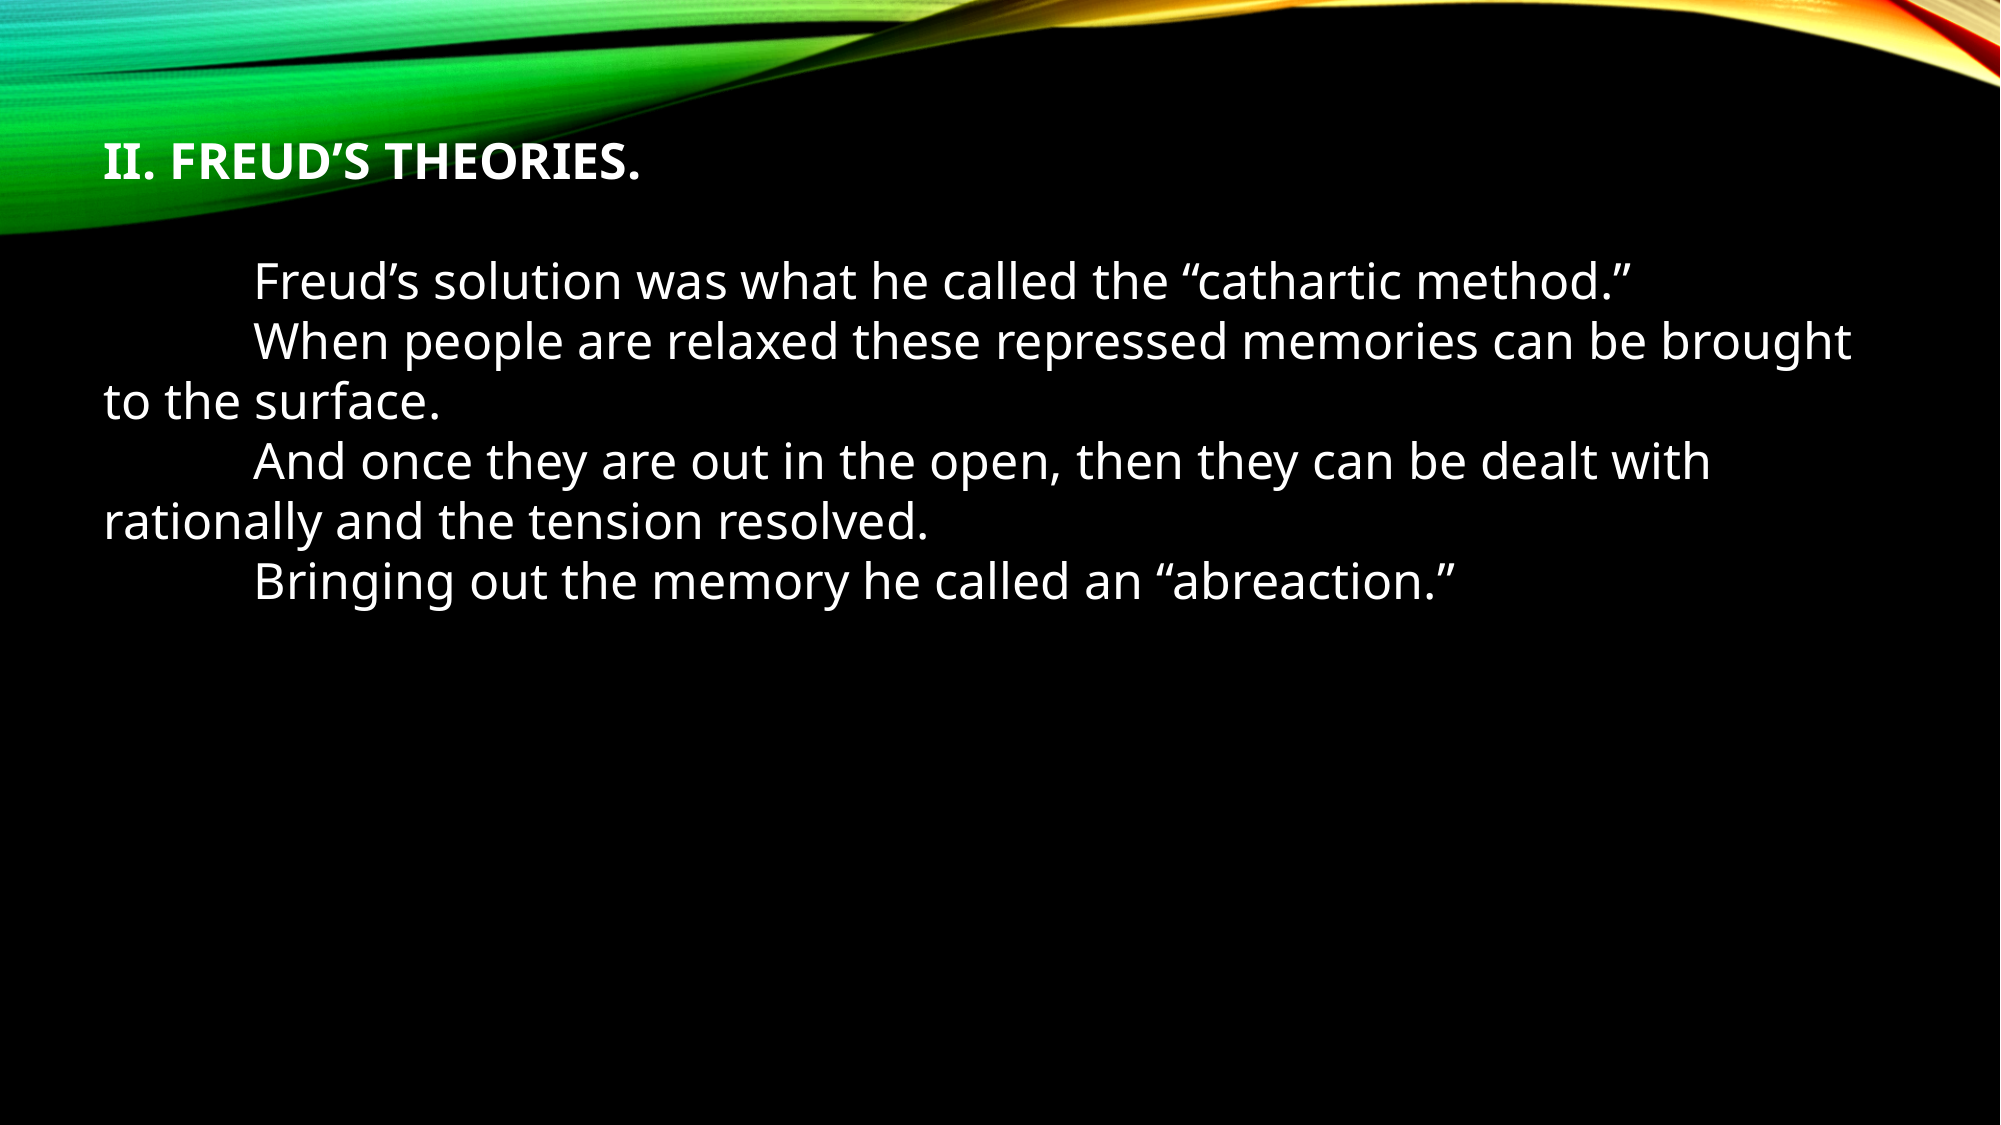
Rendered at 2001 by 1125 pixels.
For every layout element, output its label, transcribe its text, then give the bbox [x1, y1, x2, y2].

picture [0, 0, 2000, 237]
text_box II. FREUD’S THEORIES. Freud’s solution was what he called the “cathartic method.” When people are relaxed these repressed memories can be brought to the surface. And once they are out in the open, then they can be dealt with rationally and the tension resolved. Bringing out the memory he called an “abreaction.” [88, 122, 1912, 618]
